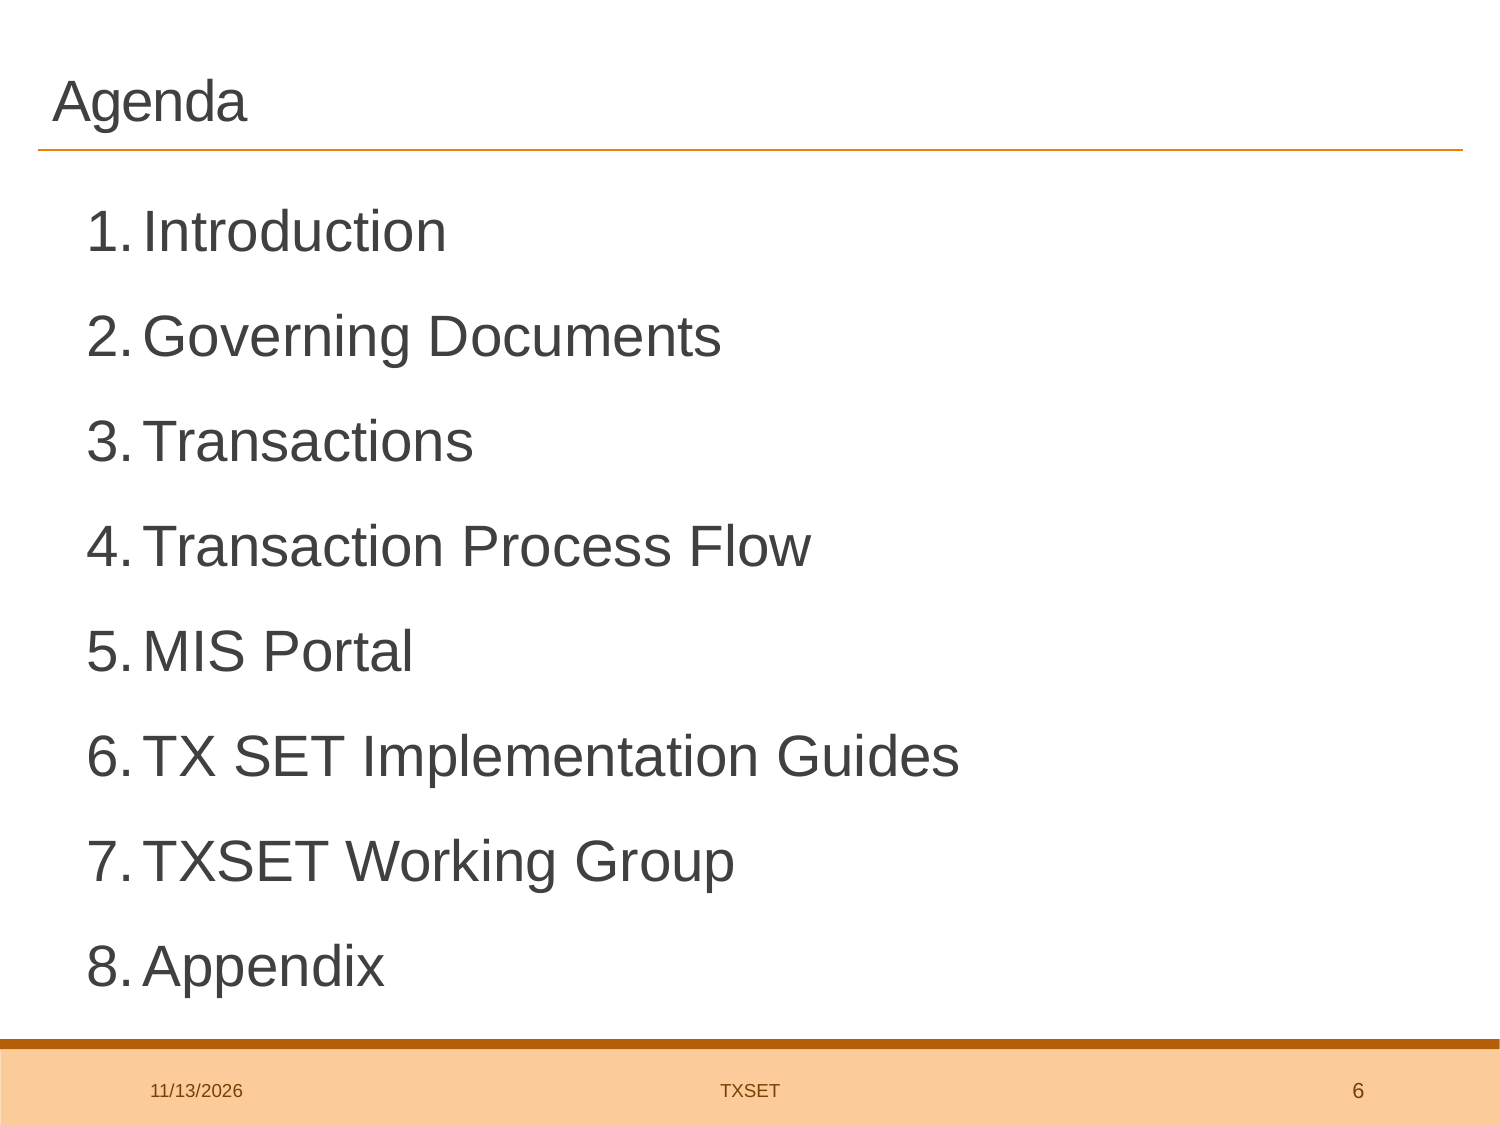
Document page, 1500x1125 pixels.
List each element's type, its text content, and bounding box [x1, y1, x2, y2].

footer TxSET [453, 1059, 1047, 1120]
text_box Introduction Governing Documents Transactions Transaction Process Flow MIS Portal TX SET Implementation Guides TXSET Working Group Appendix [71, 150, 1275, 1051]
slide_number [135, 1059, 440, 1120]
title Agenda [37, 37, 1275, 141]
slide_number 6 [1218, 1059, 1380, 1120]
